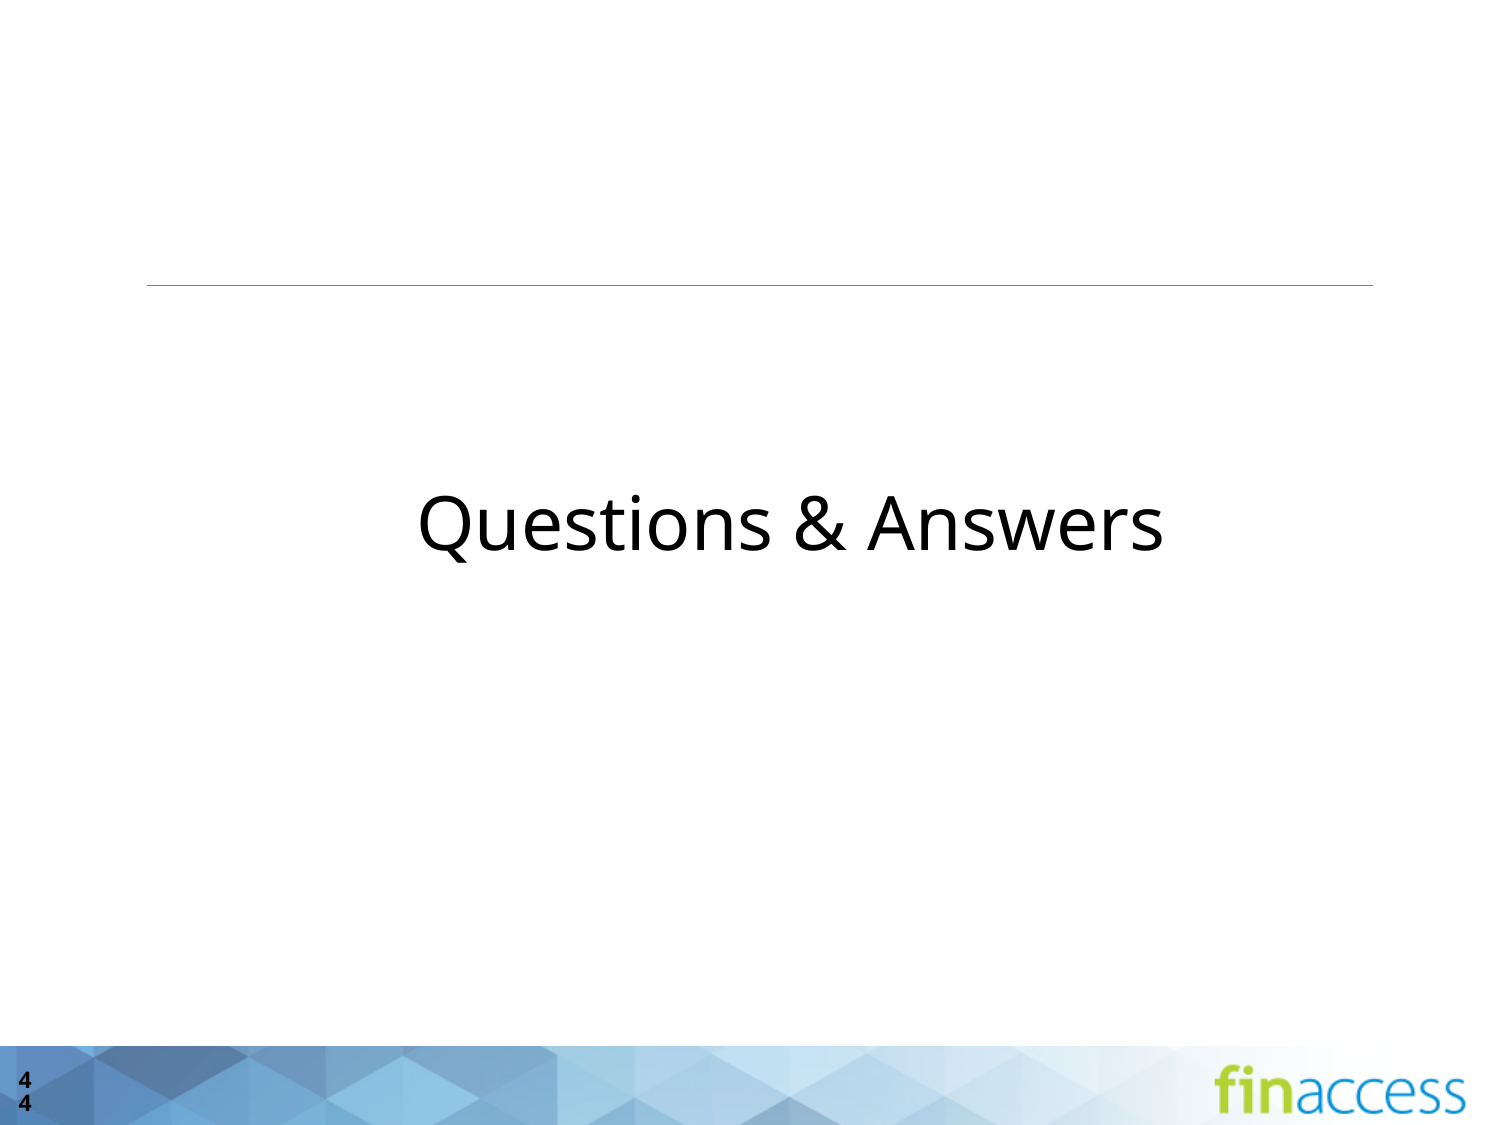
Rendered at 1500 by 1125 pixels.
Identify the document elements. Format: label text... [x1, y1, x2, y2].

text_box Questions & Answers [253, 467, 1329, 573]
picture [0, 1046, 1500, 1125]
slide_number 44 [3, 1058, 59, 1119]
